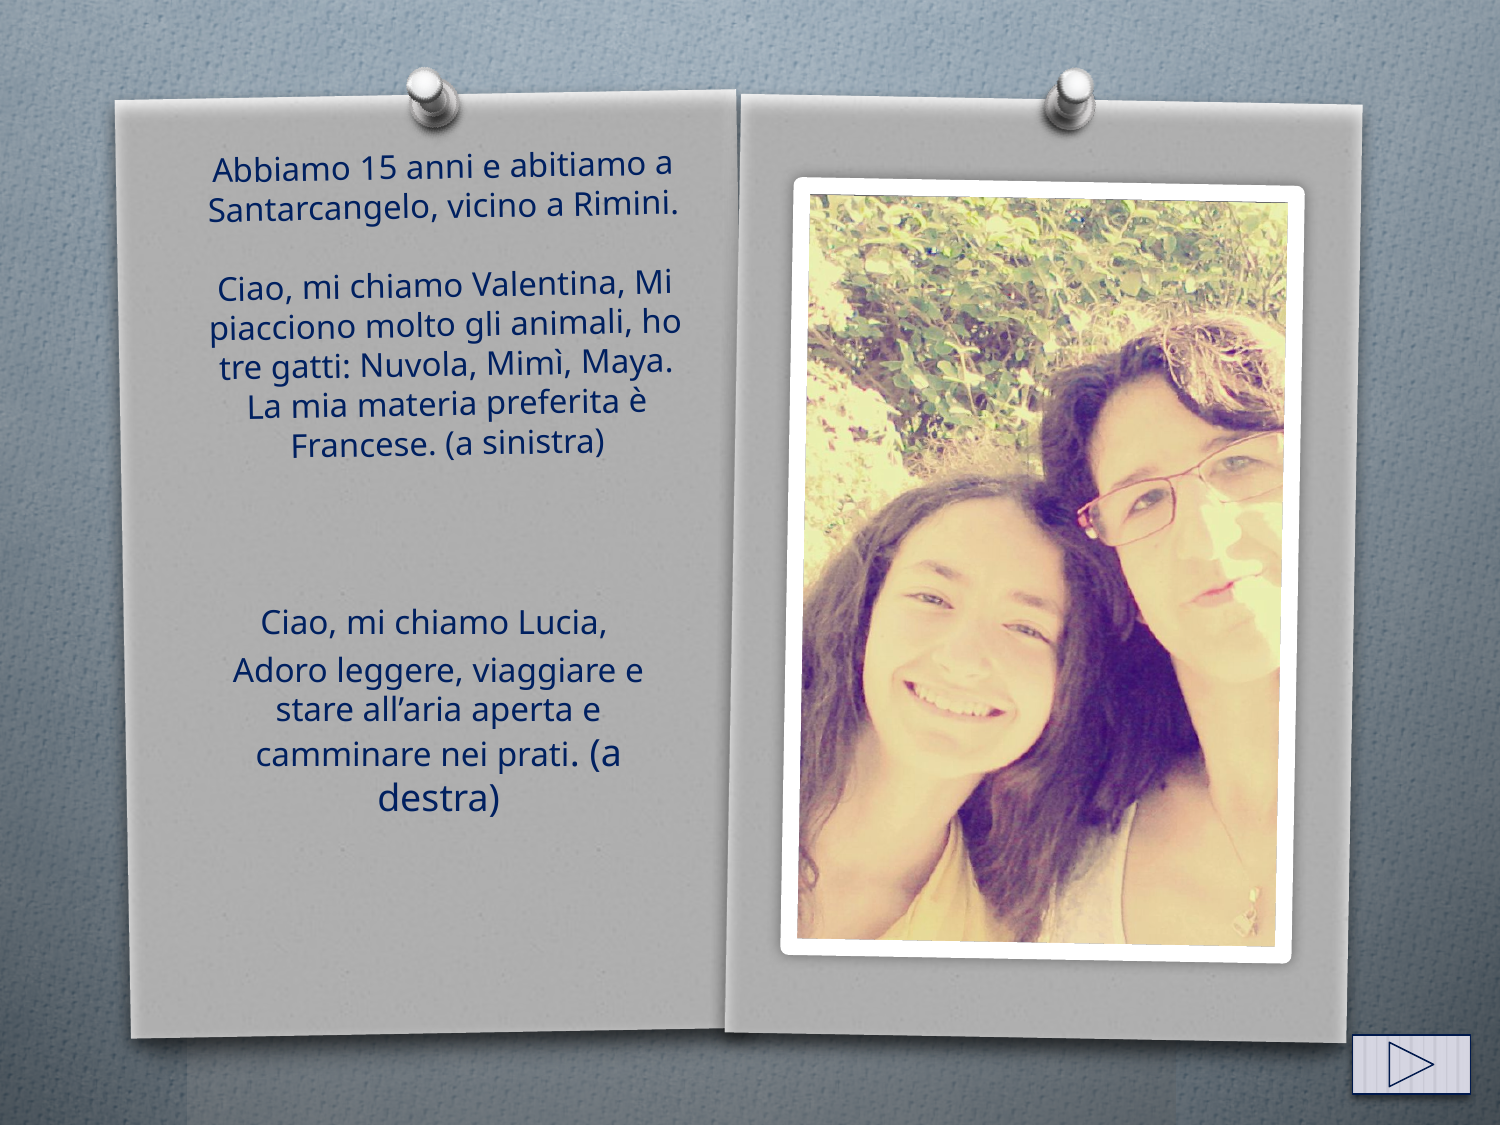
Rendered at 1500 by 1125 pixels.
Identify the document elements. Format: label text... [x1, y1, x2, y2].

picture [375, 33, 497, 130]
text_box [1352, 1034, 1471, 1095]
list Ciao, mi chiamo Lucia, Adoro leggere, viaggiare e stare all’aria aperta e camminare nei prati. (a destra) [188, 593, 689, 939]
picture [1016, 41, 1138, 162]
picture [798, 195, 1287, 946]
title Abbiamo 15 anni e abitiamo a Santarcangelo, vicino a Rimini. Ciao, mi chiamo Valentina, Mi piacciono molto gli animali, ho tre gatti: Nuvola, Mimì, Maya. La mia materia preferita è Francese. (a sinistra) [181, 125, 710, 527]
